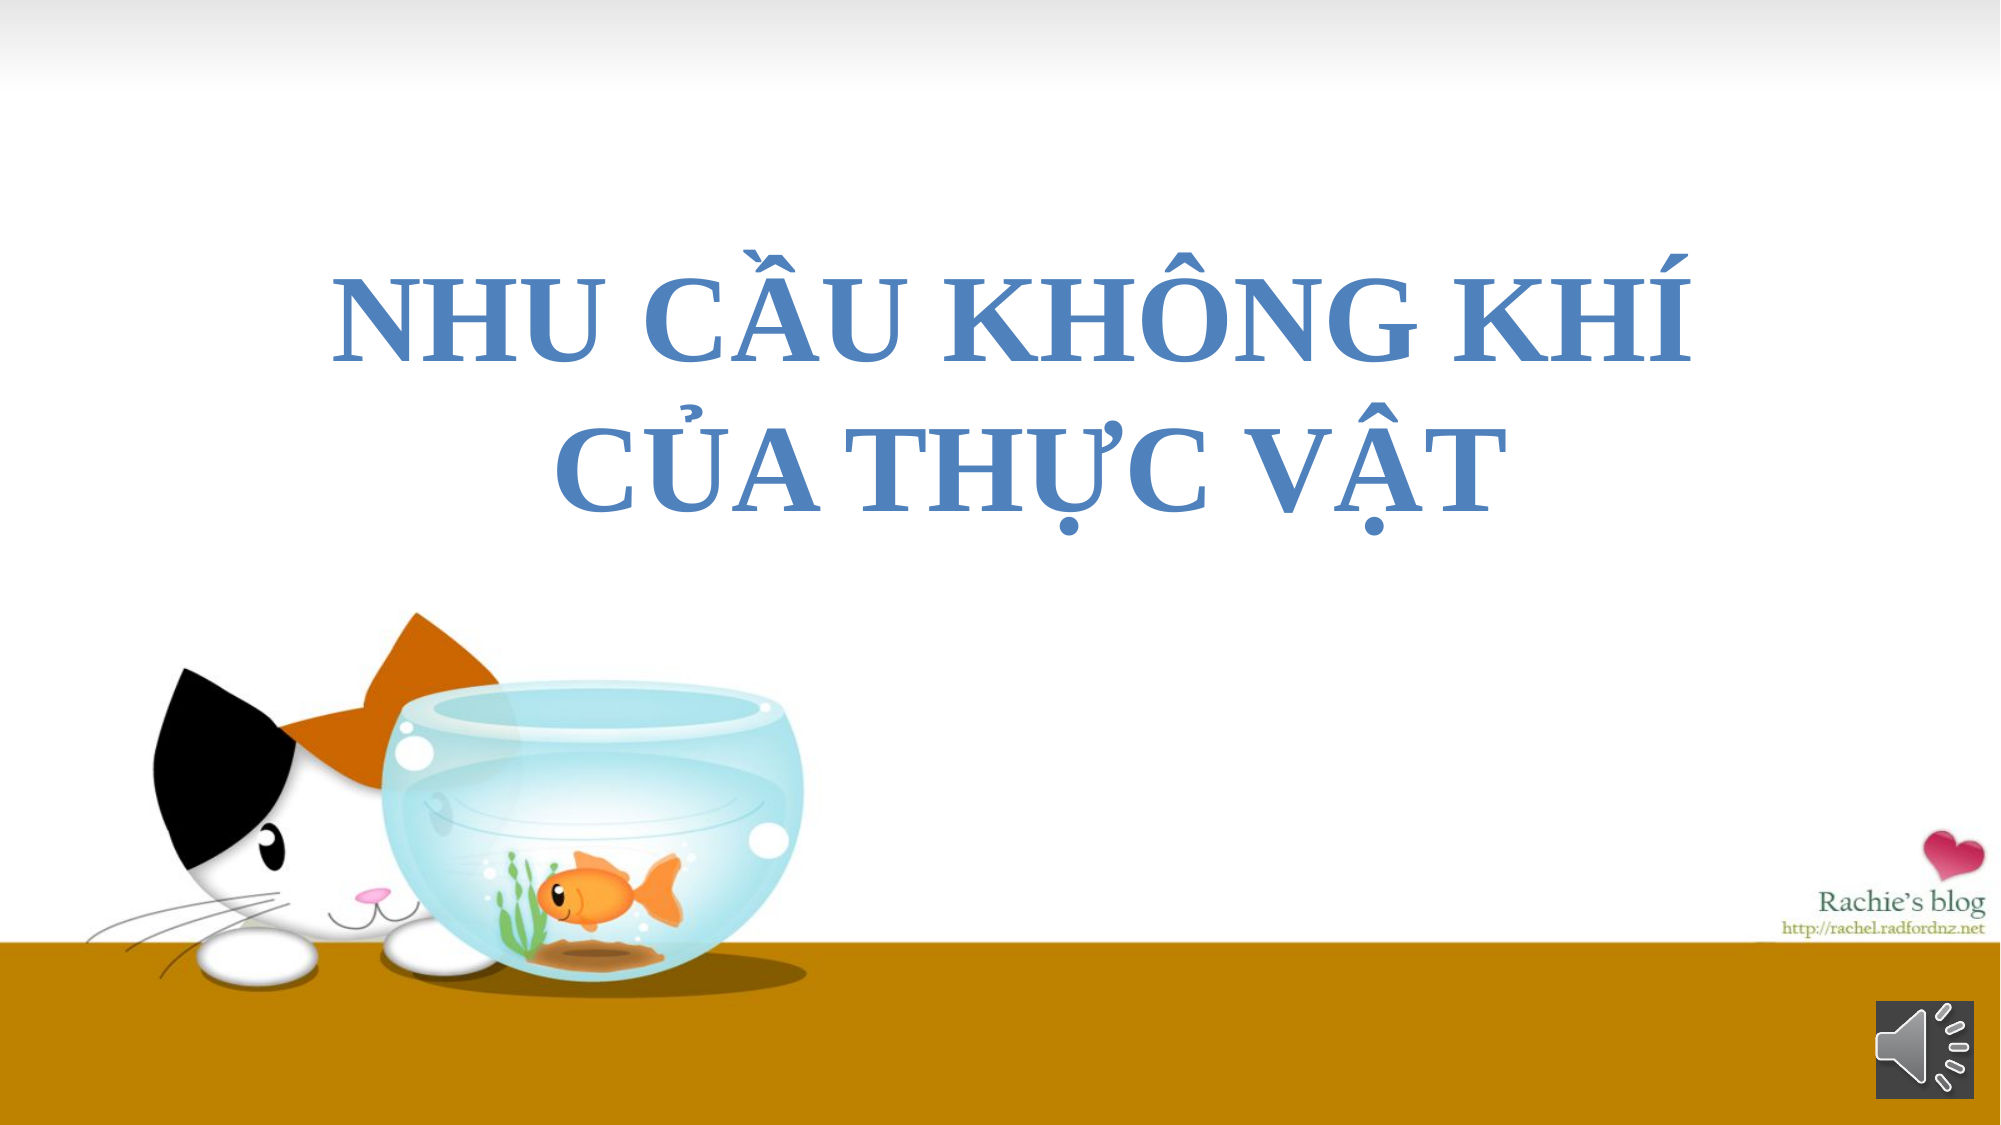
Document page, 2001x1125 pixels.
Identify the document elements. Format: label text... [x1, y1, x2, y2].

picture [0, 0, 2001, 1125]
text_box Nhu cầu không khí của thực vật [316, 228, 1743, 544]
